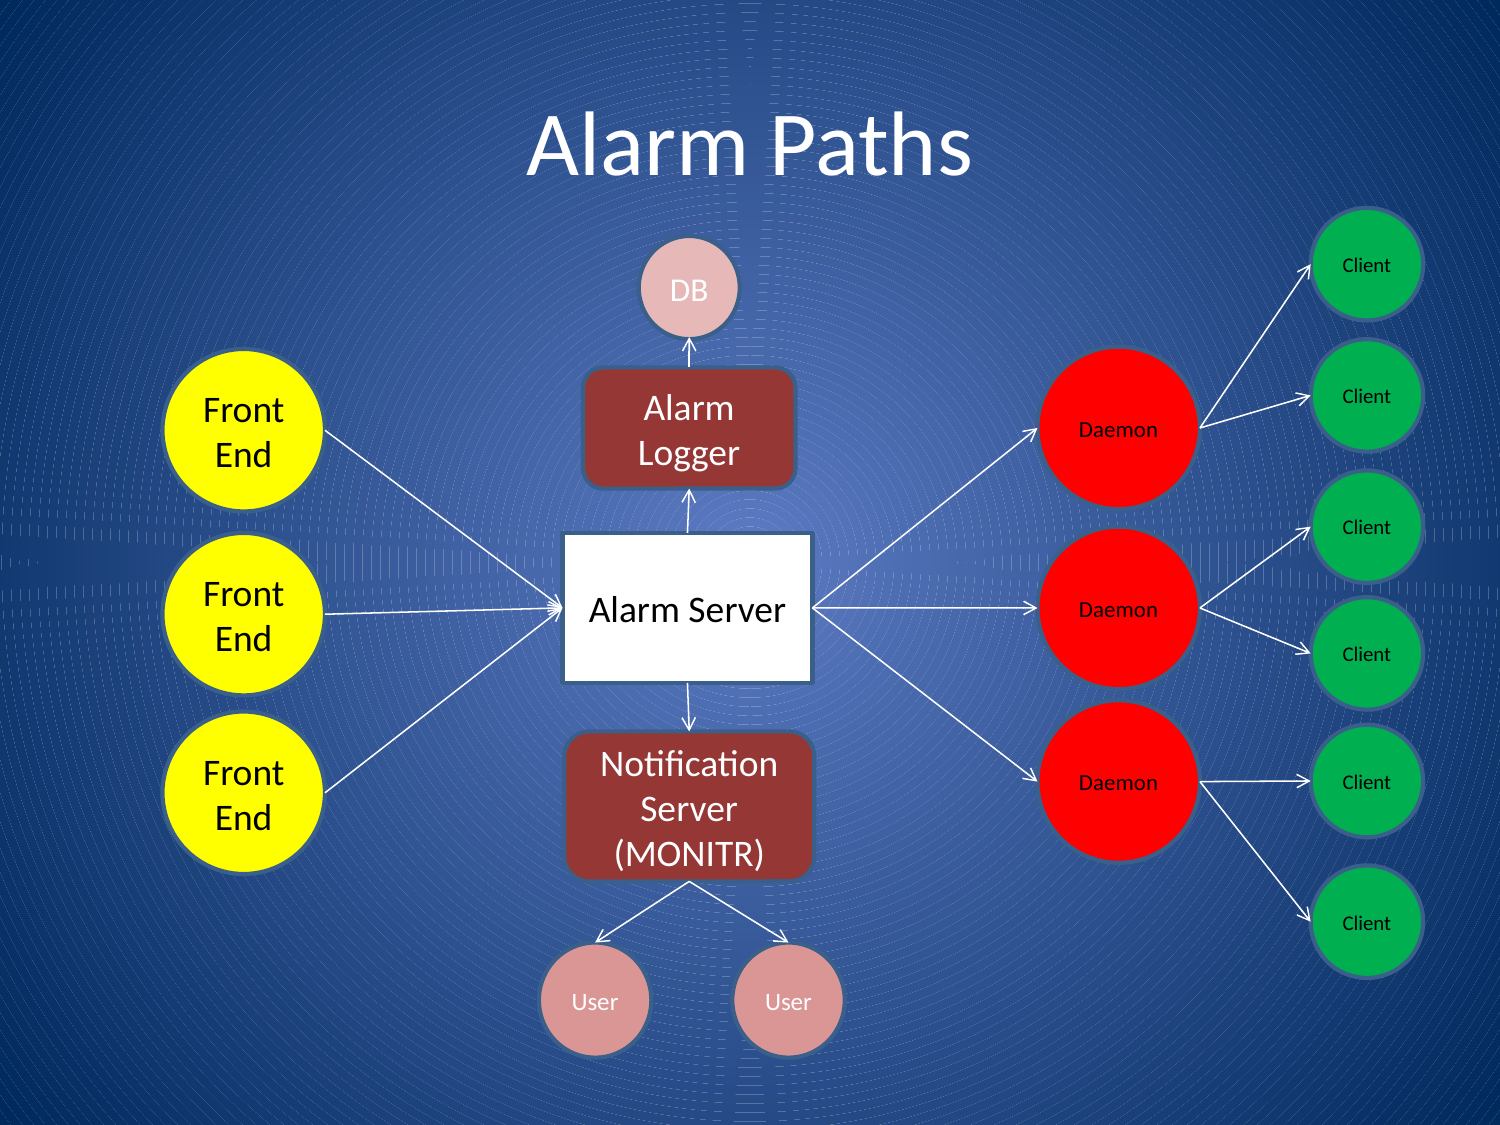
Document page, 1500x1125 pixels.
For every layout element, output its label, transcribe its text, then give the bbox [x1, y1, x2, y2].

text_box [324, 607, 563, 793]
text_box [1199, 781, 1311, 922]
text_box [594, 881, 690, 943]
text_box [812, 607, 1038, 782]
text_box DB [636, 233, 742, 342]
text_box Client [1308, 205, 1426, 323]
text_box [324, 430, 563, 607]
text_box Notification Server (MONITR) [562, 729, 817, 884]
text_box Client [1308, 722, 1426, 840]
text_box Daemon [1035, 344, 1202, 512]
text_box Alarm Logger [580, 365, 798, 491]
text_box Client [1309, 863, 1426, 981]
text_box Client [1315, 337, 1426, 454]
text_box Front End [160, 346, 328, 514]
text_box Client [1308, 468, 1426, 586]
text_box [1199, 263, 1311, 394]
text_box User [536, 940, 654, 1060]
text_box Client [1309, 595, 1426, 712]
text_box Front End [160, 530, 319, 698]
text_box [691, 881, 789, 943]
text_box Alarm Server [566, 531, 807, 685]
title Alarm Paths [75, 45, 1425, 233]
text_box Daemon [1035, 698, 1202, 865]
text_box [812, 427, 1038, 607]
text_box Front End [160, 709, 327, 877]
text_box User [730, 940, 847, 1060]
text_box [1199, 395, 1311, 429]
text_box Daemon [1041, 524, 1194, 692]
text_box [1199, 607, 1311, 654]
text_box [1199, 526, 1311, 607]
